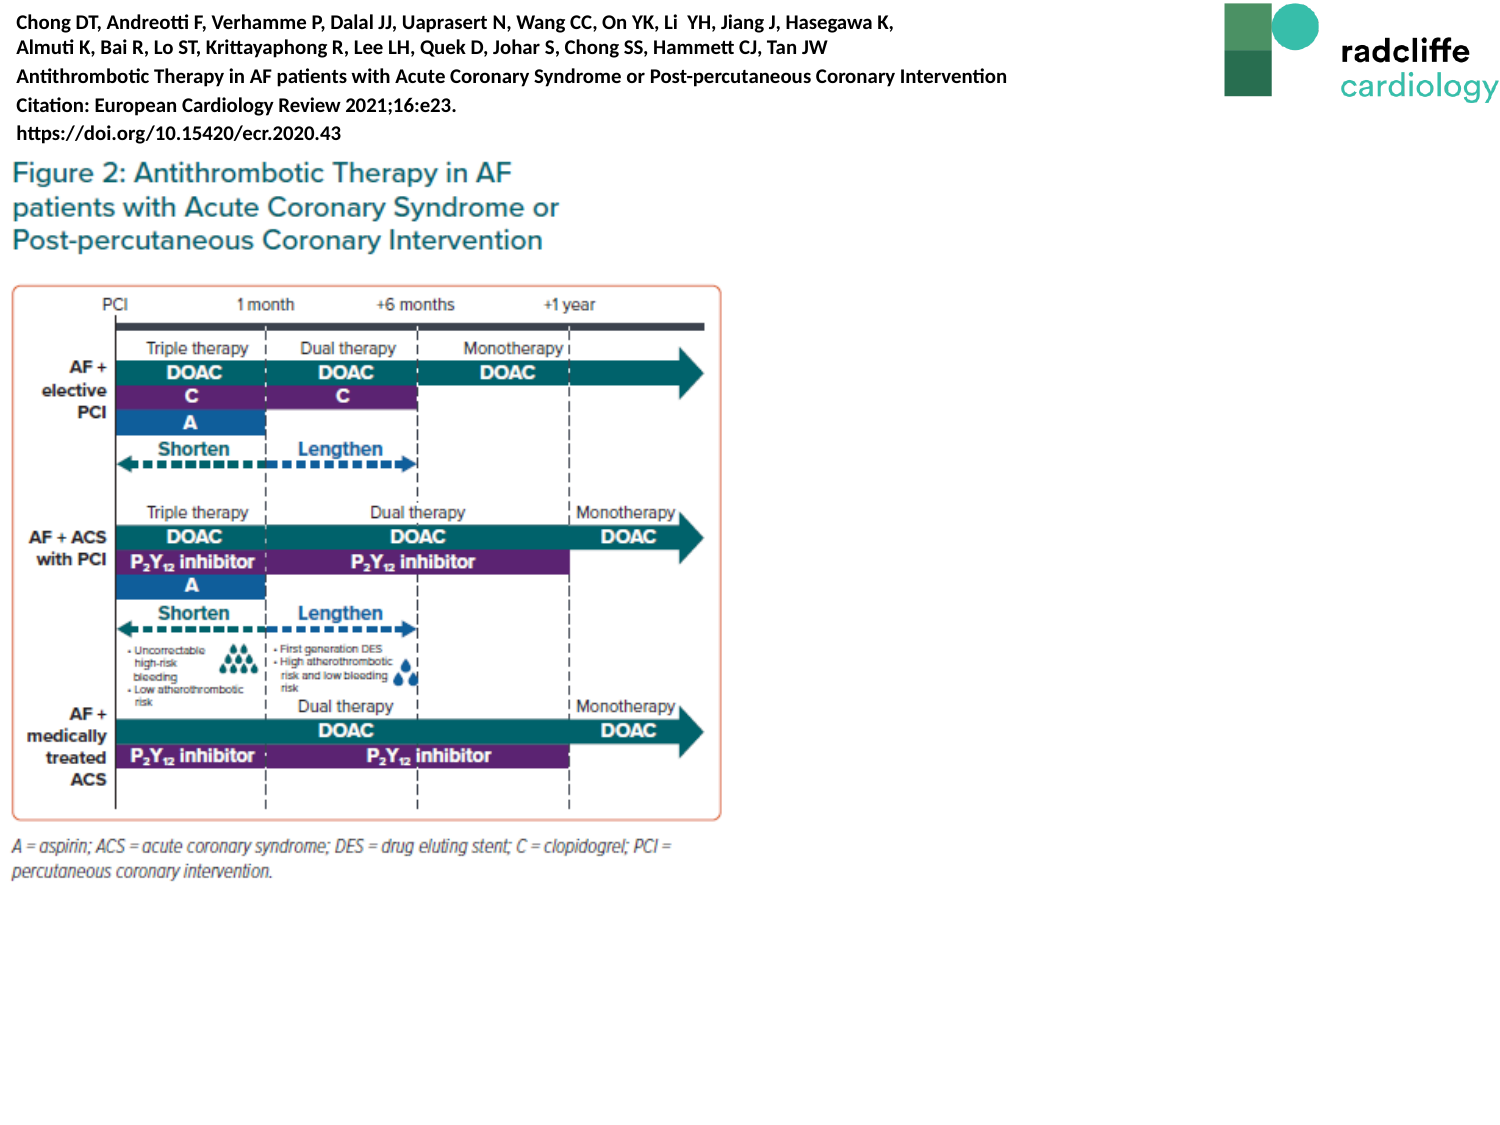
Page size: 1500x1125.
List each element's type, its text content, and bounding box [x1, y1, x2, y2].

text_box https://doi.org/10.15420/ecr.2020.43 [1, 112, 1500, 153]
picture [1224, 1, 1499, 104]
text_box Citation: European Cardiology Review 2021;16:e23. [1, 84, 1500, 112]
text_box Antithrombotic Therapy in AF patients with Acute Coronary Syndrome or Post-percutaneous Coronary Intervention [1, 54, 1224, 84]
picture [1, 145, 737, 901]
text_box Chong DT, Andreotti F, Verhamme P, Dalal JJ, Uaprasert N, Wang CC, On YK, Li YH, Jiang J, Hasegawa K, Almuti K, Bai R, Lo ST, Krittayaphong R, Lee LH, Quek D, Johar S, Chong SS, Hammett CJ, Tan JW [1, 1, 939, 54]
